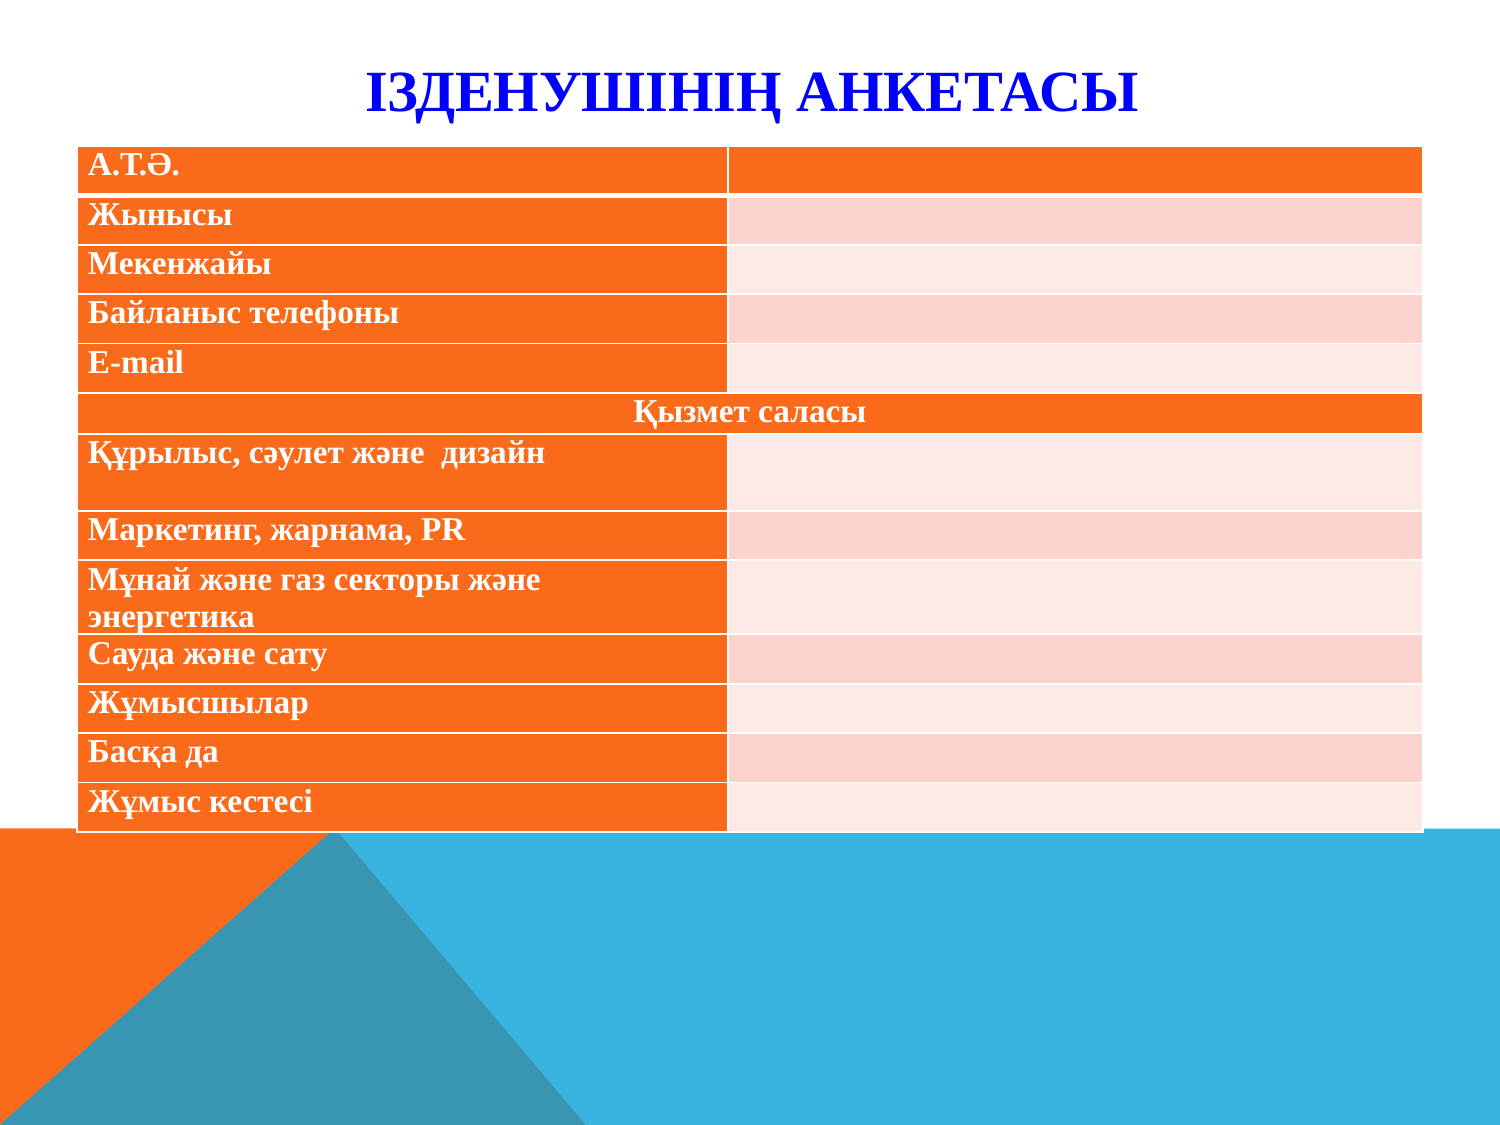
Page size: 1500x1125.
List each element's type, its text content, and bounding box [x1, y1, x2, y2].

table_cell Мекенжайы [78, 246, 727, 293]
table_cell [729, 685, 1422, 732]
table_cell [729, 435, 1422, 510]
table_cell Мұнай және газ секторы және энергетика [78, 561, 727, 633]
table_cell [729, 512, 1422, 559]
table_cell E-mail [78, 344, 727, 392]
table_cell Басқа да [78, 734, 727, 782]
table_cell Жұмыс кестесі [78, 783, 727, 831]
table_cell Құрылыс, сәулет және дизайн [78, 435, 727, 510]
title Ізденушінің анкетасы [135, 42, 1369, 133]
table_cell [729, 734, 1422, 782]
table_cell Жынысы [78, 198, 727, 244]
table_cell [729, 198, 1422, 244]
table_cell Байланыс телефоны [78, 295, 727, 343]
table_cell [729, 246, 1422, 293]
table_cell [729, 344, 1422, 392]
table_cell [729, 561, 1422, 633]
table_cell [729, 783, 1422, 831]
table_cell Жұмысшылар [78, 685, 727, 732]
table_cell Сауда және сату [78, 635, 727, 683]
table_cell Қызмет саласы [78, 394, 1422, 433]
table_cell Маркетинг, жарнама, PR [78, 512, 727, 559]
table_cell [729, 295, 1422, 343]
table_header [729, 147, 1422, 193]
table_header А.Т.Ә. [78, 147, 727, 193]
table_cell [729, 635, 1422, 683]
